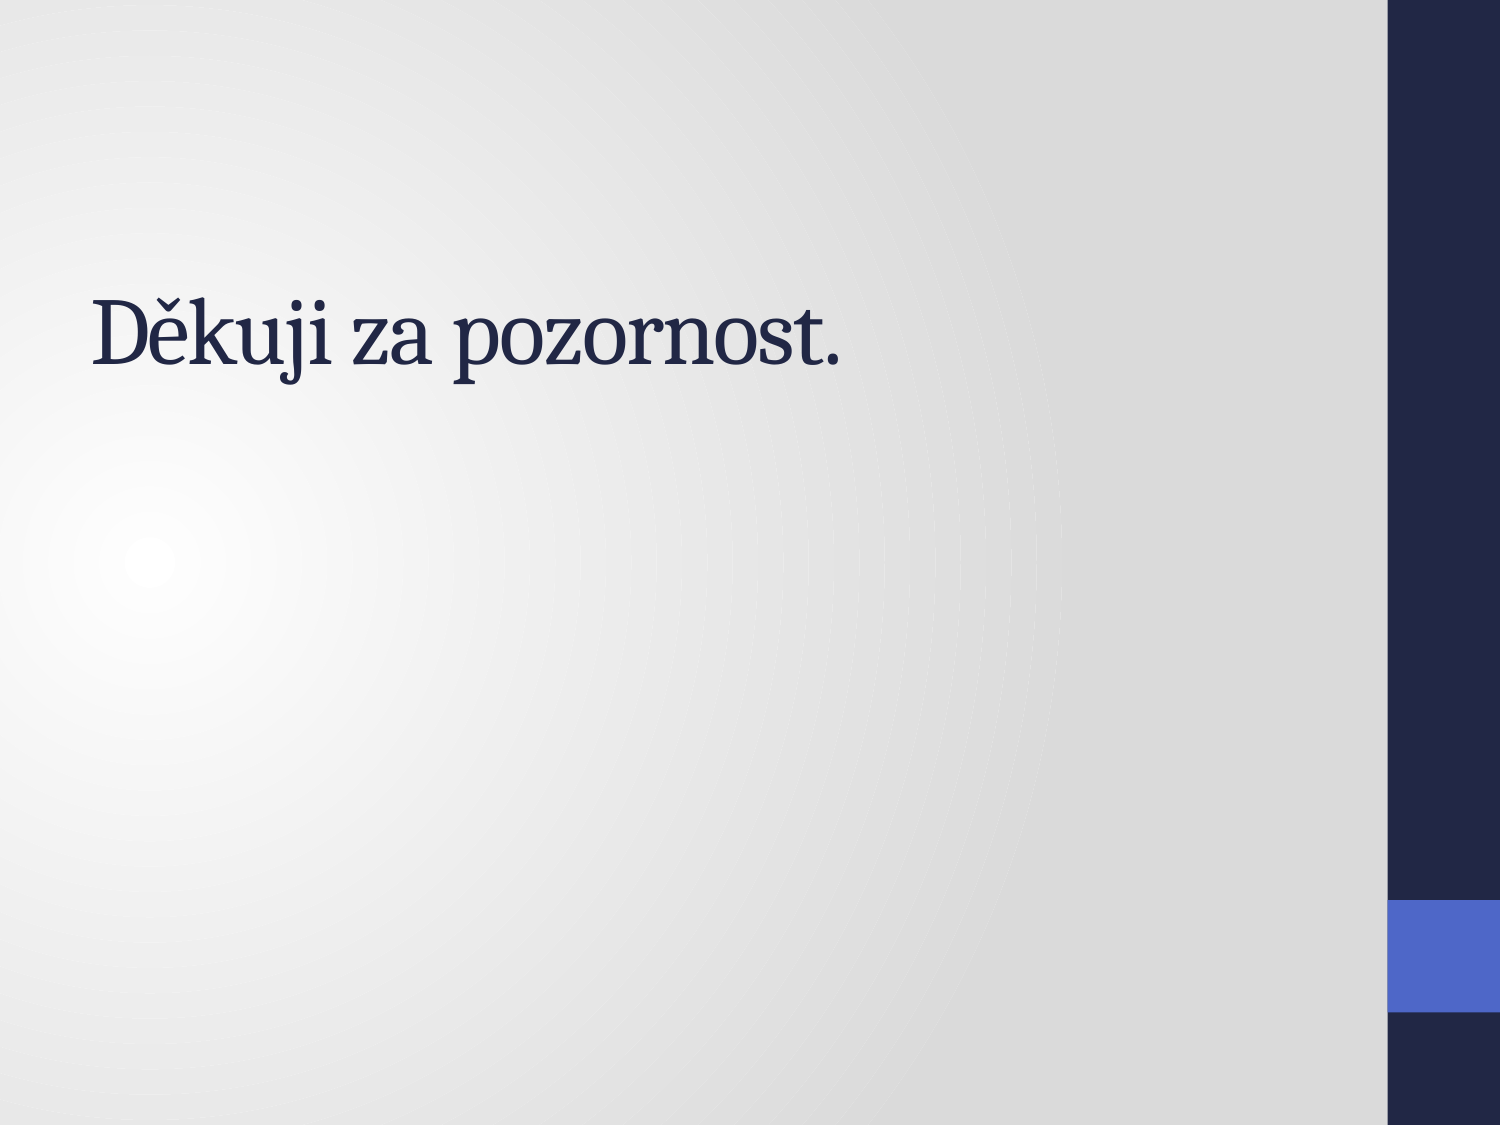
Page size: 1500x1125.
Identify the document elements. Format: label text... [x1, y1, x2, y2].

title Děkuji za pozornost. [75, 232, 1325, 420]
